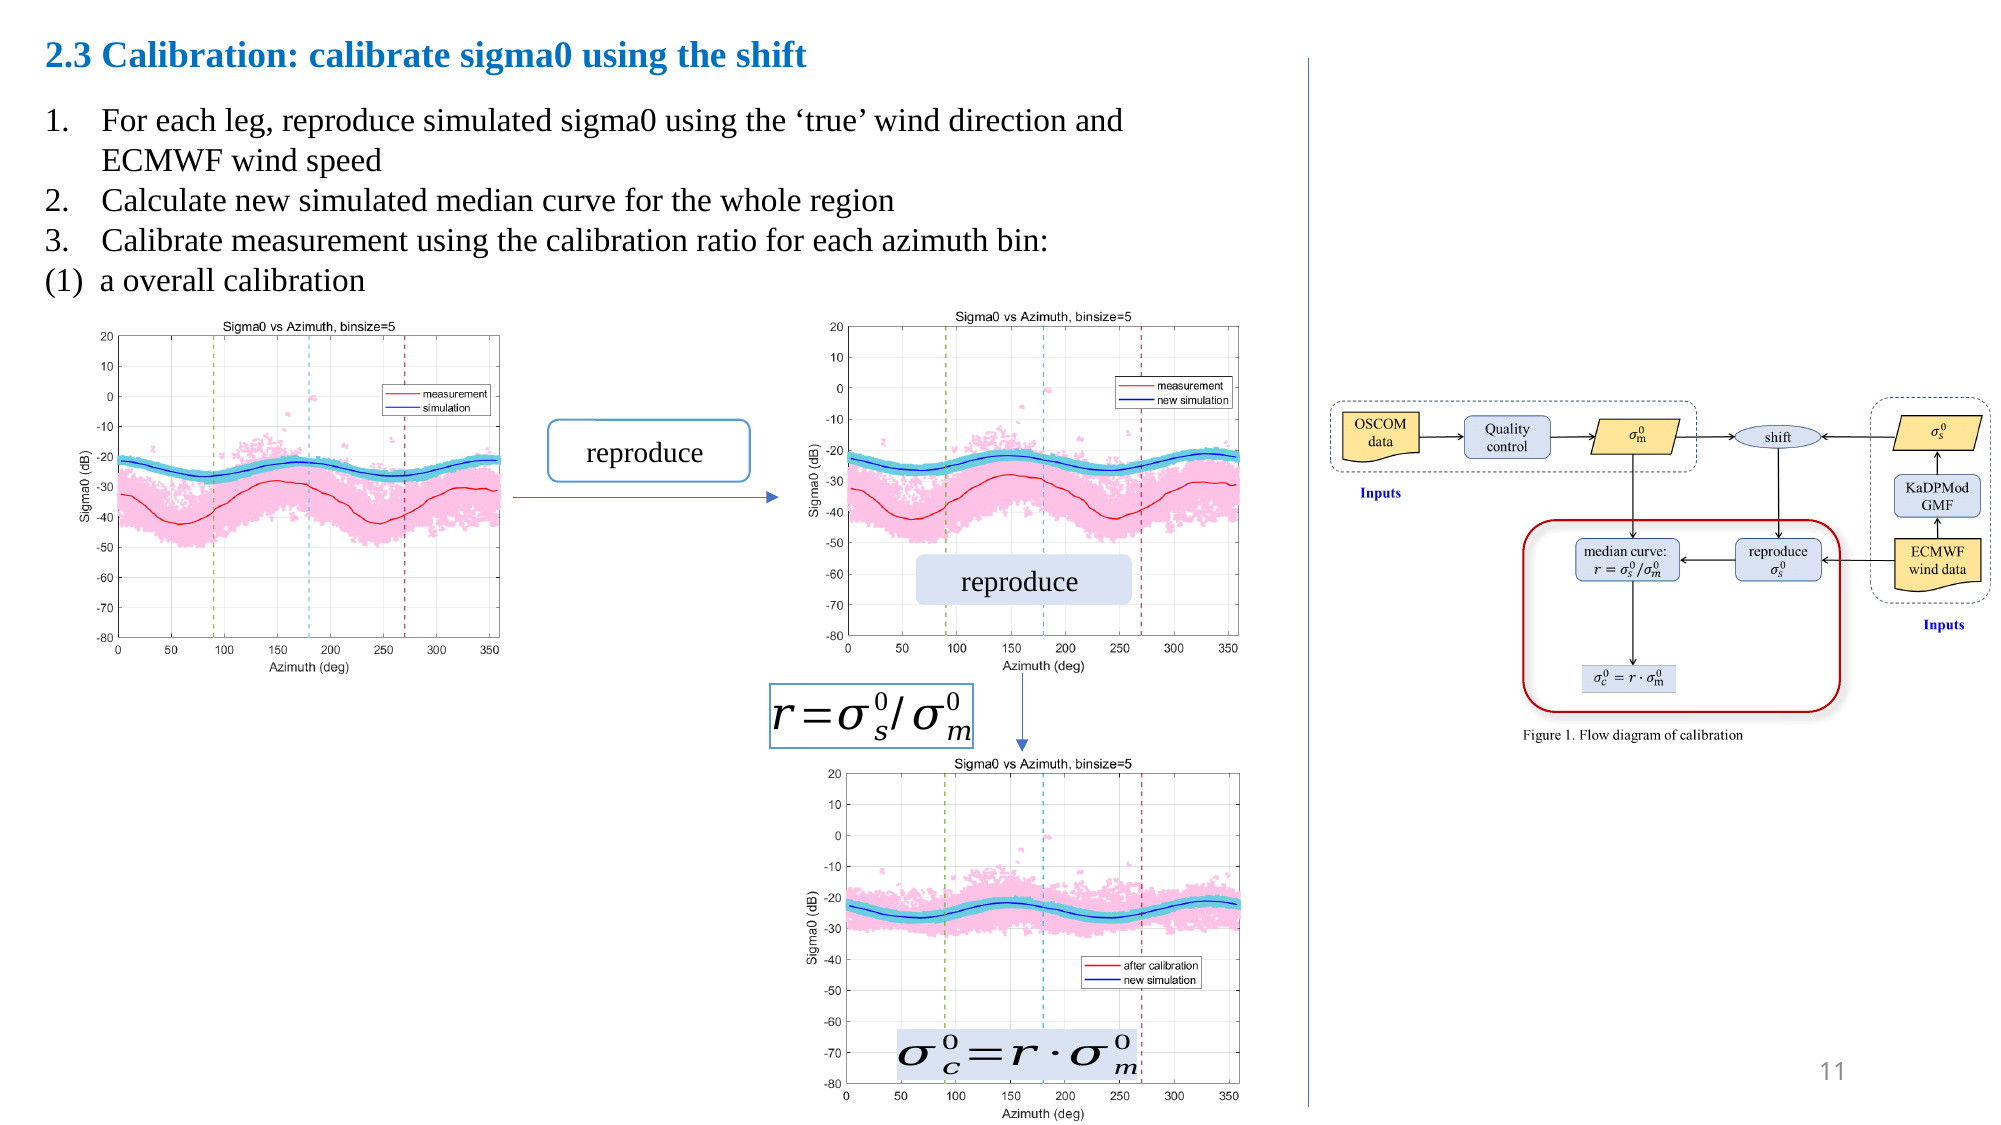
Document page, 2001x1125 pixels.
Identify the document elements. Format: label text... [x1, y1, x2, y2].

picture [807, 310, 1241, 674]
picture [805, 757, 1242, 1122]
slide_number 11 [1412, 1042, 1863, 1103]
picture [1330, 397, 1991, 752]
picture [78, 320, 502, 675]
text_box 2.3 Calibration: calibrate sigma0 using the shift [30, 22, 1030, 83]
